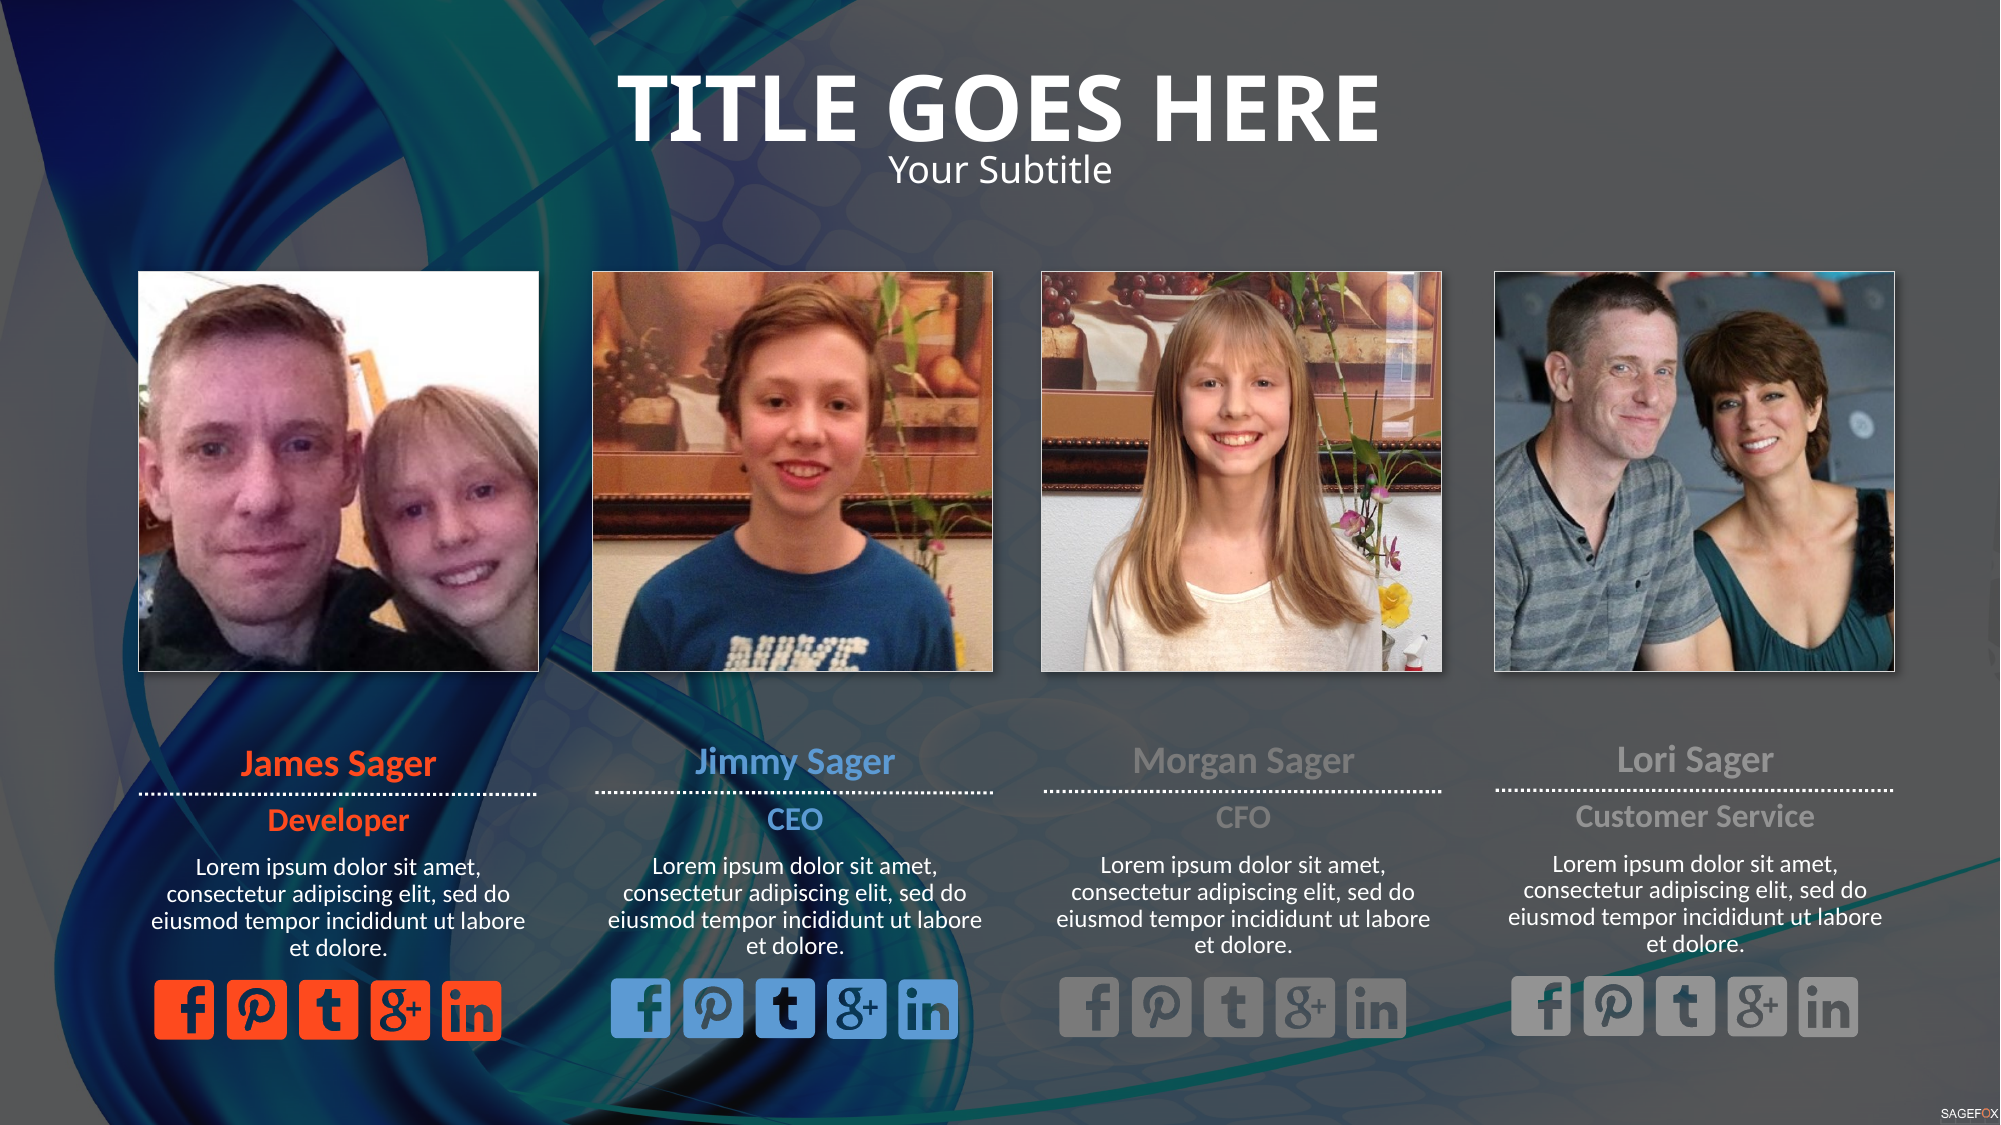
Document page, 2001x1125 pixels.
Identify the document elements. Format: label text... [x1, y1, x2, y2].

text_box [1040, 270, 1442, 672]
text_box Lorem ipsum dolor sit amet, consectetur adipiscing elit, sed do eiusmod tempor incididunt ut labore et dolore. [1495, 850, 1896, 964]
text_box [1494, 271, 1896, 673]
text_box Customer Service [1520, 796, 1871, 839]
text_box CFO [1068, 797, 1419, 840]
text_box James Sager [163, 742, 514, 785]
text_box [591, 270, 993, 672]
text_box Morgan Sager [1068, 739, 1419, 782]
text_box CEO [620, 798, 971, 841]
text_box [548, 42, 1452, 199]
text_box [1511, 976, 1859, 1038]
text_box Lorem ipsum dolor sit amet, consectetur adipiscing elit, sed do eiusmod tempor incididunt ut labore et dolore. [595, 852, 996, 966]
picture [1940, 0, 2001, 1125]
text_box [610, 978, 958, 1040]
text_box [1059, 977, 1407, 1039]
text_box Lorem ipsum dolor sit amet, consectetur adipiscing elit, sed do eiusmod tempor incididunt ut labore et dolore. [138, 854, 539, 968]
text_box Jimmy Sager [620, 740, 971, 784]
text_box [154, 979, 502, 1041]
text_box [138, 270, 540, 672]
text_box Lori Sager [1520, 738, 1871, 781]
text_box Developer [163, 799, 514, 842]
text_box Lorem ipsum dolor sit amet, consectetur adipiscing elit, sed do eiusmod tempor incididunt ut labore et dolore. [1043, 851, 1444, 965]
